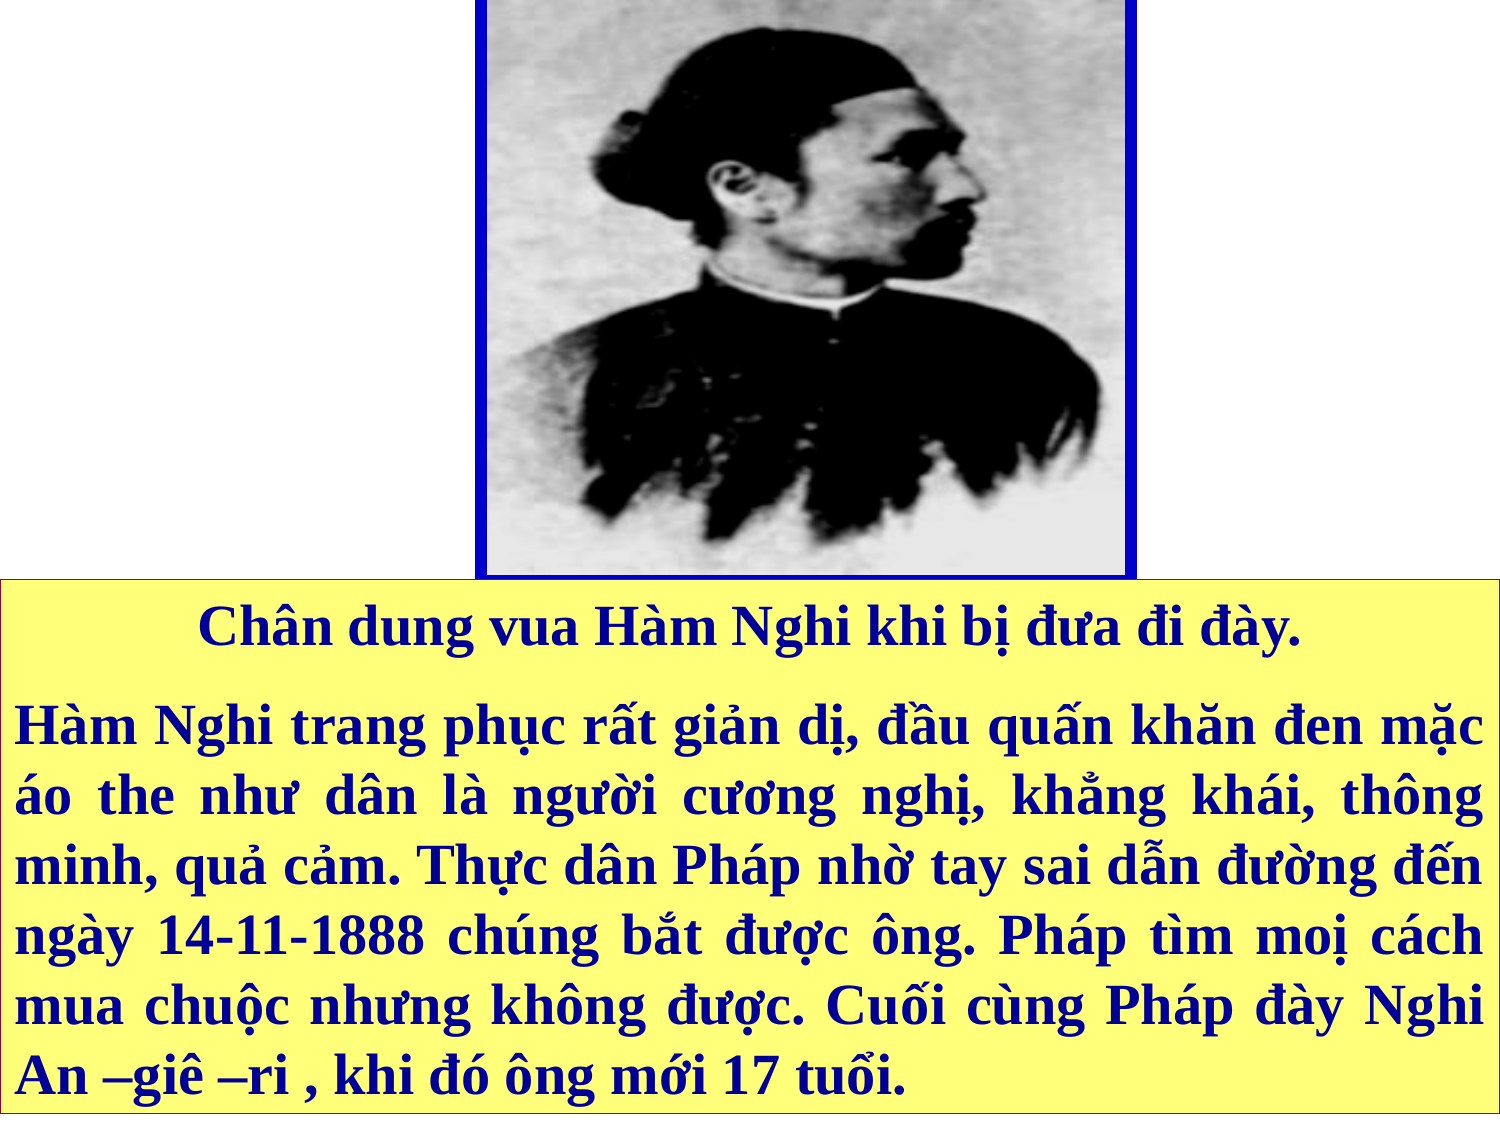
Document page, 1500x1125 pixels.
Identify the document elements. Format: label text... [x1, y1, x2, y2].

text_box Chân dung vua Hàm Nghi khi bị đưa đi đày. Hàm Nghi trang phục rất giản dị, đầu quấn khăn đen mặc áo the như dân là người cương nghị, khẳng khái, thông minh, quả cảm. Thực dân Pháp nhờ tay sai dẫn đường đến ngày 14-11-1888 chúng bắt được ông. Pháp tìm moị cách mua chuộc nhưng không được. Cuối cùng Pháp đày Nghi An –giê –ri , khi đó ông mới 17 tuổi. [0, 579, 1500, 1114]
picture [487, 0, 1126, 576]
